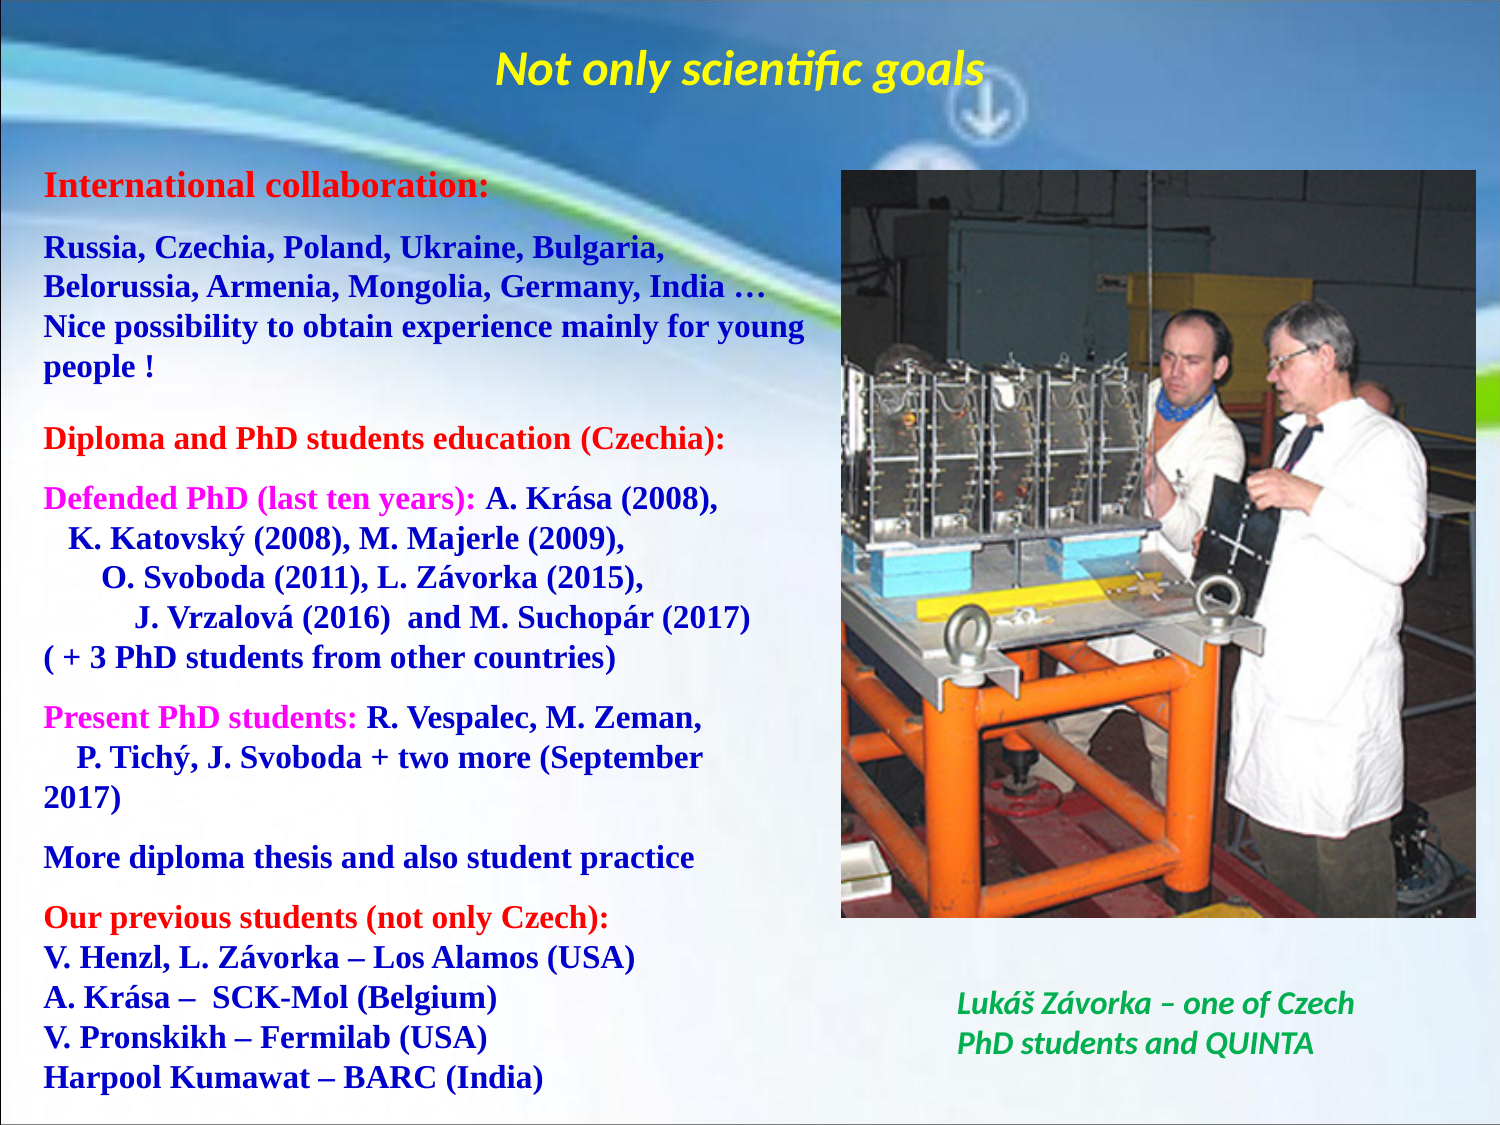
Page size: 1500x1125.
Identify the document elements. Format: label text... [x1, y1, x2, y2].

text_box International collaboration: Russia, Czechia, Poland, Ukraine, Bulgaria, Belorussia, Armenia, Mongolia, Germany, India … Nice possibility to obtain experience mainly for young people ! [32, 154, 839, 390]
text_box Diploma and PhD students education (Czechia): Defended PhD (last ten years): A. Krása (2008), K. Katovský (2008), M. Majerle (2009), O. Svoboda (2011), L. Závorka (2015), J. Vrzalová (2016) and M. Suchopár (2017) ( + 3 PhD students from other countries) Present PhD students: R. Vespalec, M. Zeman, P. Tichý, J. Svoboda + two more (September 2017) More diploma thesis and also student practice Our previous students (not only Czech): V. Henzl, L. Závorka – Los Alamos (USA) A. Krása – SCK-Mol (Belgium) V. Pronskikh – Fermilab (USA) Harpool Kumawat – BARC (India) [32, 410, 777, 1101]
title Not only scientific goals [64, 19, 1415, 112]
text_box Lukáš Závorka – one of Czech PhD students and QUINTA [946, 975, 1386, 1067]
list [840, 170, 1476, 918]
picture [0, 0, 1500, 1125]
